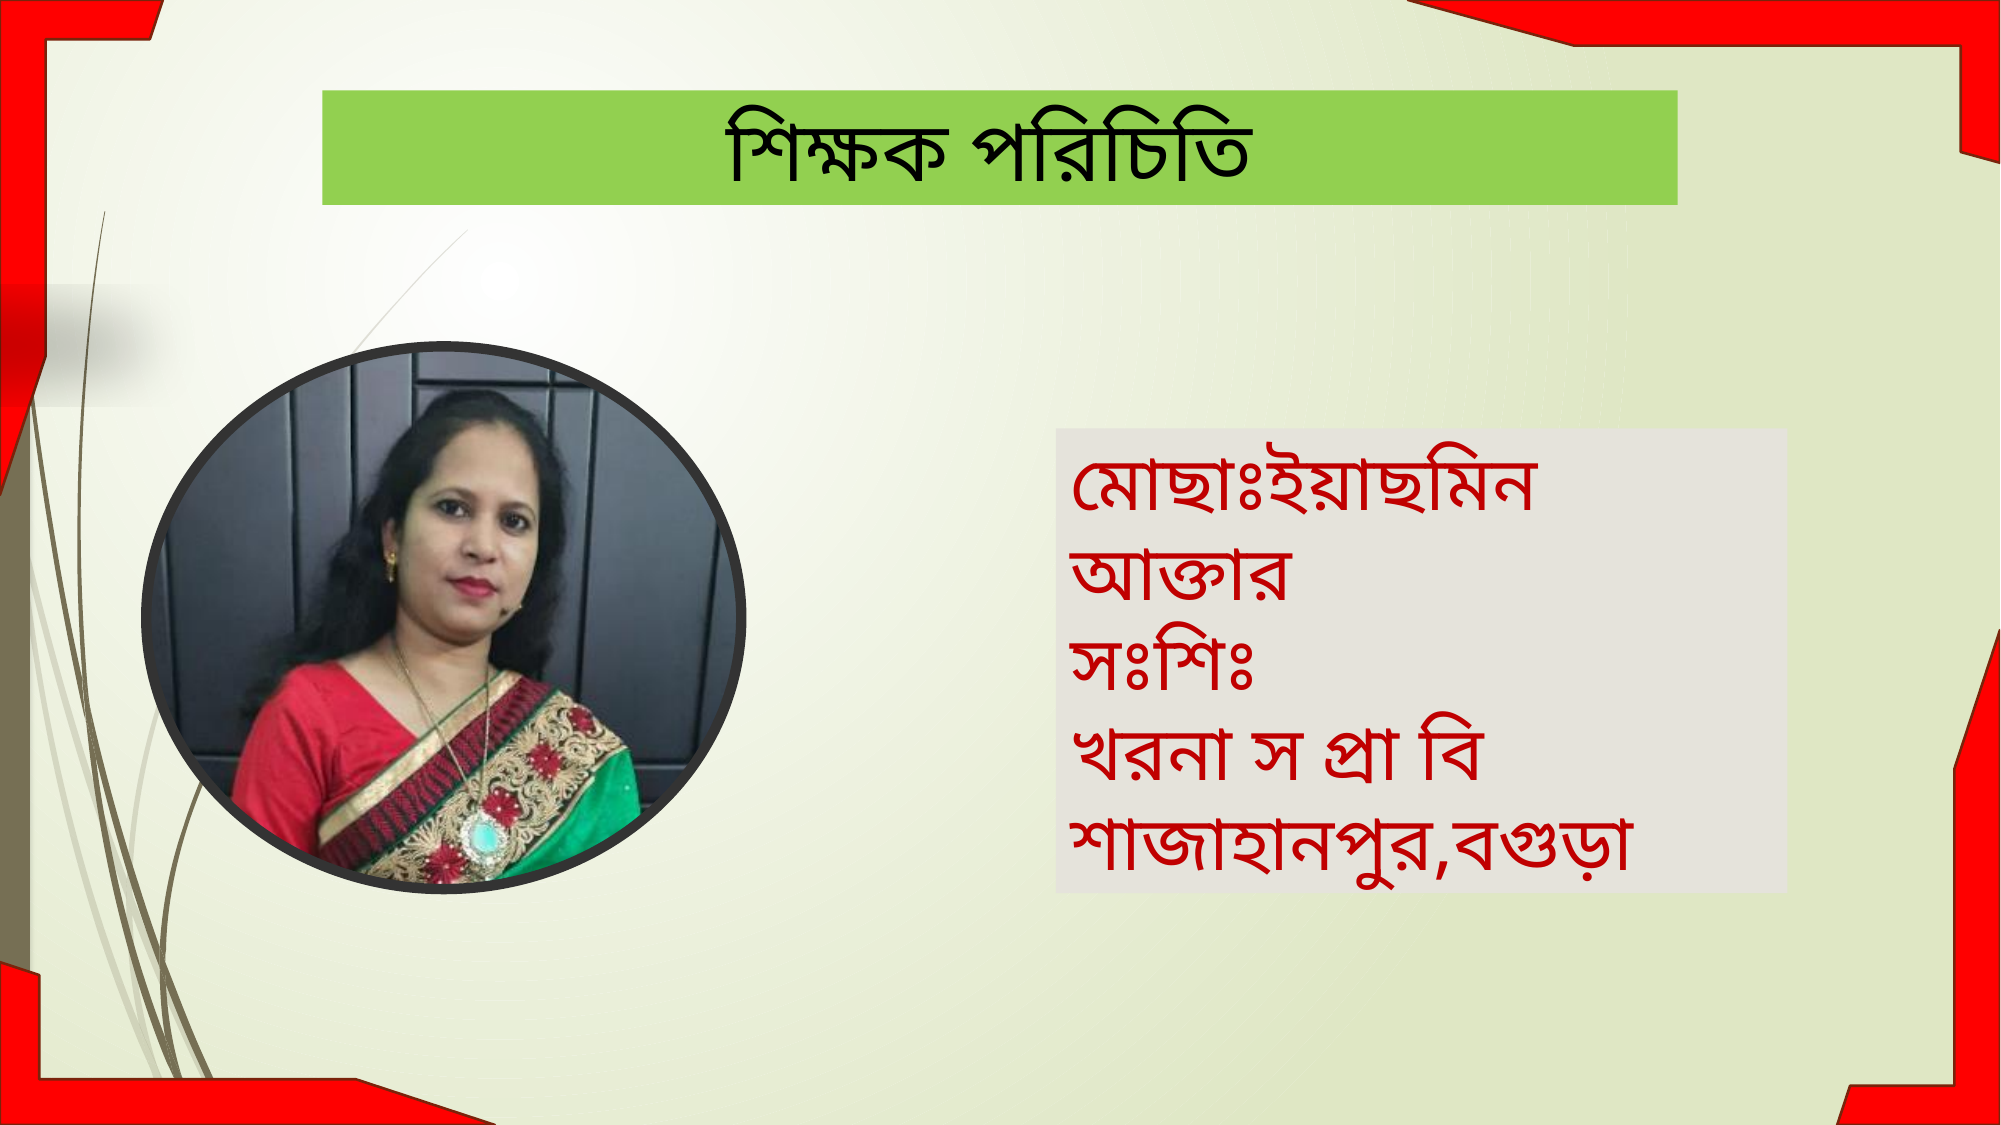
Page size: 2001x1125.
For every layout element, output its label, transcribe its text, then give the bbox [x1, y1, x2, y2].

text_box মোছাঃইয়াছমিন আক্তার সঃশিঃ খরনা স প্রা বি শাজাহানপুর,বগুড়া [1055, 428, 1788, 894]
picture [145, 346, 742, 890]
text_box শিক্ষক পরিচিতি [322, 90, 1678, 205]
